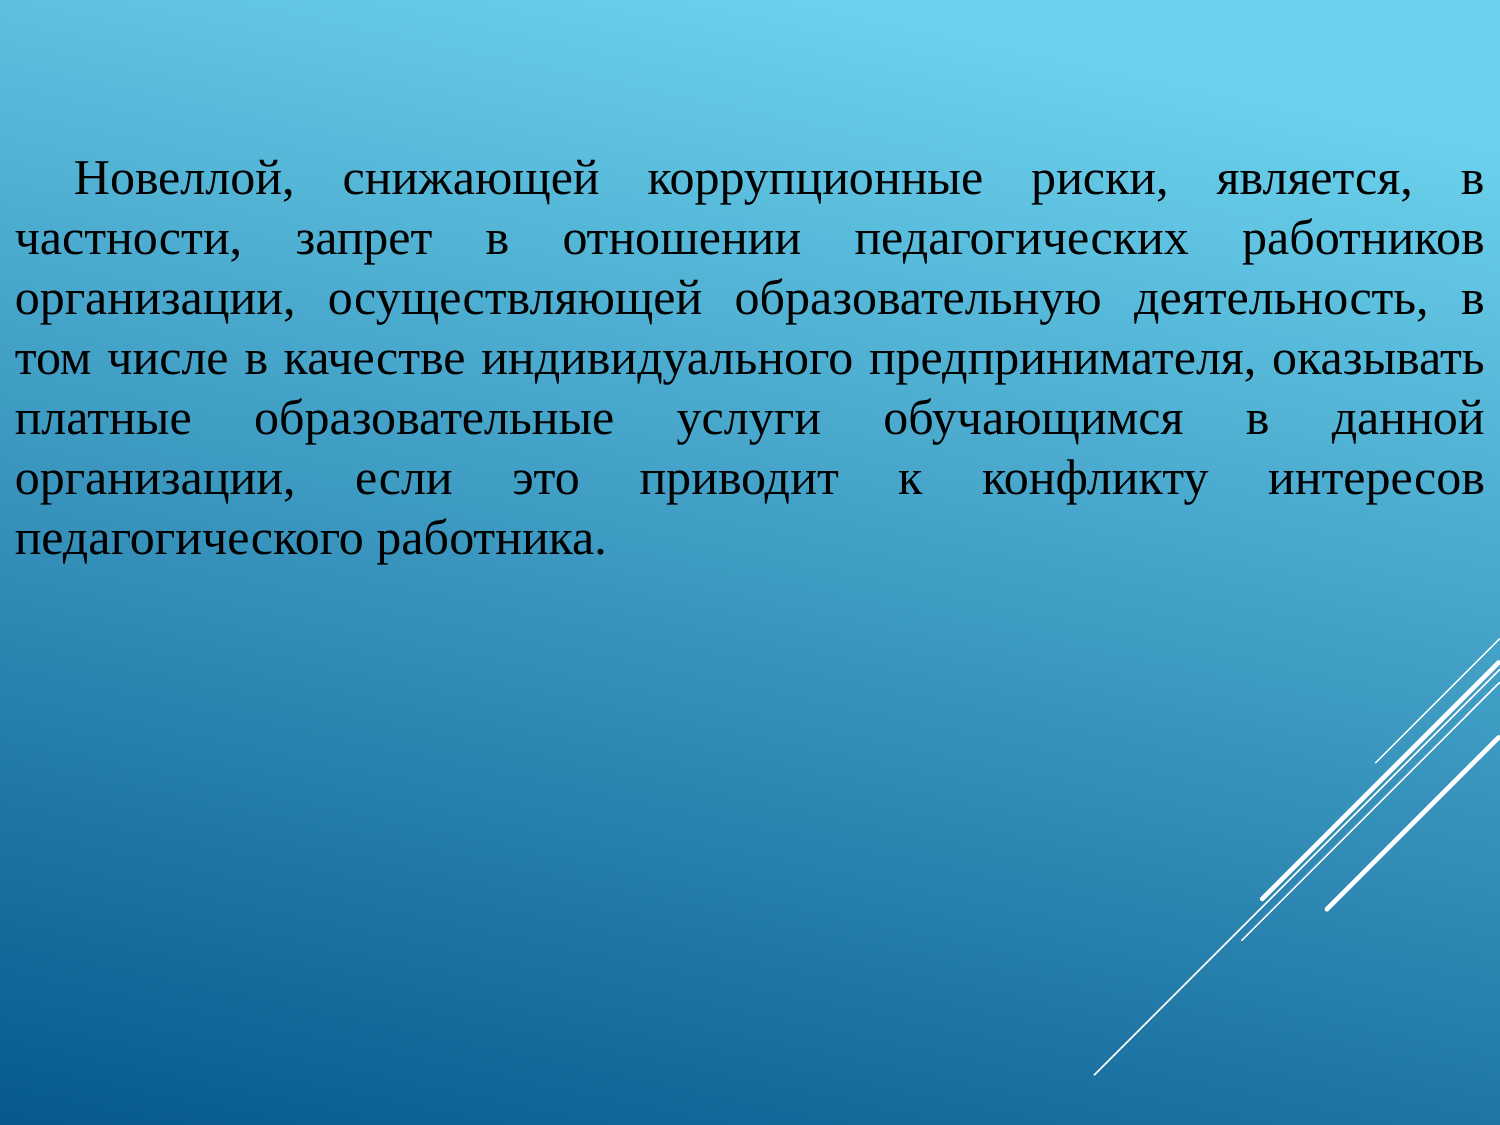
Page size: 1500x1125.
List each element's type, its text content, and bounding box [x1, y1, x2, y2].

text_box Новеллой, снижающей коррупционные риски, является, в частности, запрет в отношении педагогических работников организации, осуществляющей образовательную деятельность, в том числе в качестве индивидуального предпринимателя, оказывать платные образовательные услуги обучающимся в данной организации, если это приводит к конфликту интересов педагогического работника. [0, 137, 1500, 572]
